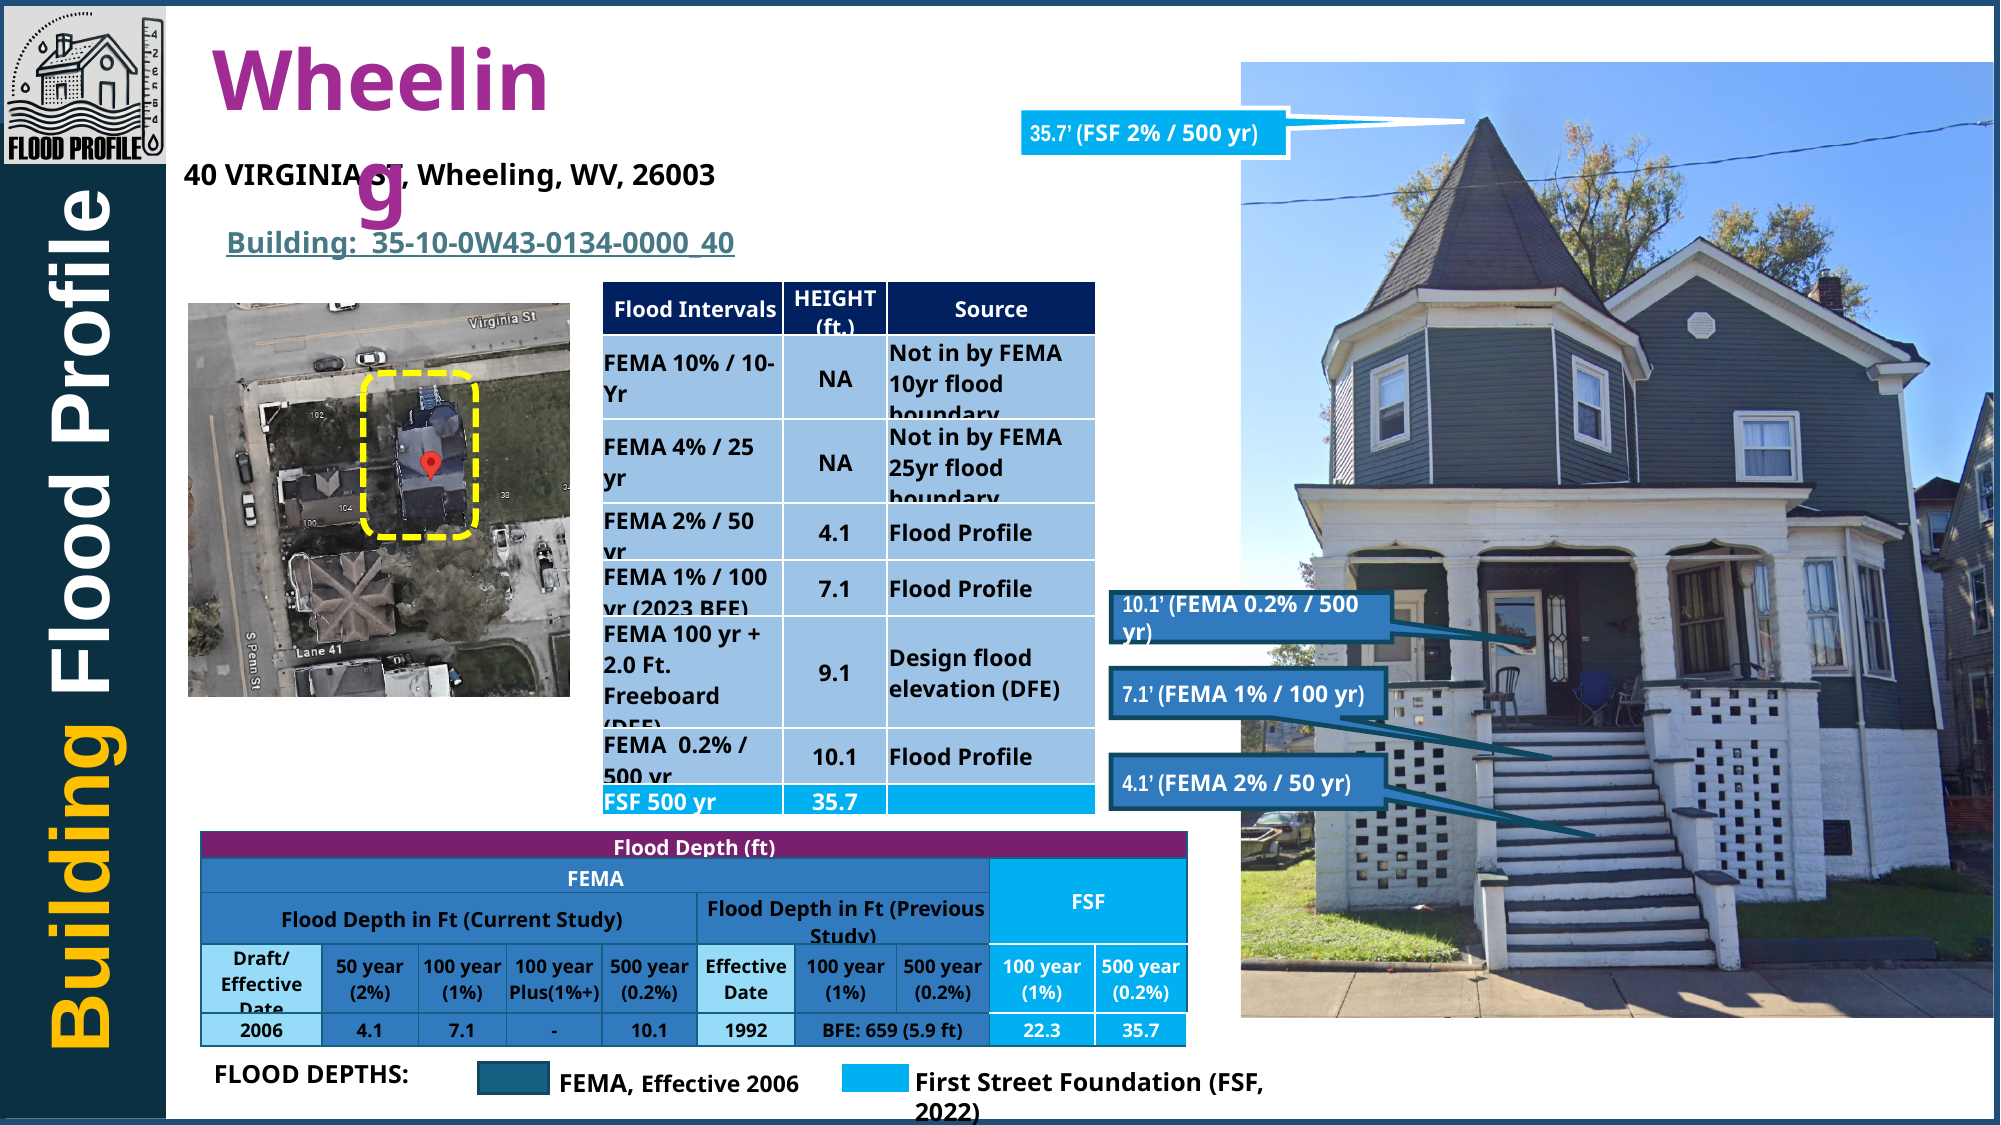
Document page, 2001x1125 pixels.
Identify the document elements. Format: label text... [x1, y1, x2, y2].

text_box [839, 1061, 900, 1095]
table_cell Effective Date [698, 945, 794, 1012]
table_cell FEMA 4% / 25 yr [603, 420, 782, 502]
text_box [0, 0, 2000, 1125]
table_cell [888, 785, 1095, 814]
table_cell 10.1 [603, 1014, 696, 1045]
text_box First Street Foundation (FSF, 2022) [900, 1059, 1332, 1125]
table_cell Not in by FEMA 25yr flood boundary [888, 420, 1095, 502]
table_cell Flood Depth in Ft (Previous Study) [698, 893, 989, 943]
table_cell 100 year Plus(1%+) [507, 945, 601, 1012]
table_cell 35.7 [784, 785, 886, 814]
text_box Building Flood Profile [0, 123, 166, 1119]
picture [1243, 129, 1250, 140]
text_box 10.1’ (FEMA 0.2% / 500 yr) [1109, 590, 1240, 644]
table_cell 100 year (1%) [990, 945, 1094, 1012]
table_cell 500 year (0.2%) [1096, 945, 1186, 1012]
table_cell 1992 [698, 1014, 794, 1045]
table_cell Flood Depth in Ft (Current Study) [202, 893, 696, 943]
table_cell NA [784, 420, 886, 502]
text_box 4.1’ (FEMA 2% / 50 yr) [1109, 753, 1240, 811]
table_cell FEMA 0.2% / 500 yr [603, 729, 782, 783]
table_cell 500 year (0.2%) [897, 945, 989, 1012]
table_cell 4.1 [784, 504, 886, 559]
table_cell Flood Profile [888, 729, 1095, 783]
table_cell 4.1 [323, 1014, 418, 1045]
table_cell FEMA 2% / 50 yr [603, 504, 782, 559]
table_cell Not in by FEMA 10yr flood boundary [888, 336, 1095, 418]
table_cell Flood Profile [888, 504, 1095, 559]
table_cell FEMA 10% / 10-Yr [603, 336, 782, 418]
table_cell BFE: 659 (5.9 ft) [796, 1014, 989, 1045]
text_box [187, 303, 570, 698]
text_box FEMA, Effective 2006 [543, 1059, 835, 1105]
table_cell 35.7 [1096, 1014, 1186, 1045]
table_header Flood Intervals [603, 282, 782, 334]
table_cell 10.1 [784, 729, 886, 783]
table_cell Flood Profile [888, 561, 1095, 615]
table_cell NA [784, 336, 886, 418]
table_cell 2006 [202, 1014, 321, 1045]
table_cell FEMA 1% / 100 yr (2023 BFE) [603, 561, 782, 615]
text_box 35.7’ (FSF 2% / 500 yr) [1017, 106, 1240, 160]
text_box Wheeling [172, 19, 592, 235]
table_cell - [507, 1014, 601, 1045]
table_cell FEMA 100 yr + 2.0 Ft. Freeboard (DFE) [603, 617, 782, 727]
table_cell 50 year (2%) [323, 945, 418, 1012]
table_header Flood Depth (ft) [202, 832, 1186, 857]
table_cell 22.3 [990, 1014, 1094, 1045]
table_cell 7.1 [784, 561, 886, 615]
table_cell 100 year (1%) [419, 945, 506, 1012]
table_cell Design flood elevation (DFE) [888, 617, 1095, 727]
table_cell FEMA [202, 859, 989, 892]
table_cell 7.1 [419, 1014, 506, 1045]
table_cell FSF [990, 859, 1186, 943]
table_cell 9.1 [784, 617, 886, 727]
text_box 7.1’ (FEMA 1% / 100 yr) [1109, 666, 1240, 720]
picture [1240, 62, 1995, 1018]
picture [4, 5, 167, 165]
table_cell 100 year (1%) [796, 945, 896, 1012]
text_box 40 VIRGINIA ST, Wheeling, WV, 26003 [592, 148, 731, 199]
table_cell FSF 500 yr [603, 785, 782, 814]
table_header HEIGHT (ft.) [784, 282, 886, 334]
table_cell 500 year (0.2%) [603, 945, 696, 1012]
table_header Source [888, 282, 1095, 334]
table_cell Draft/Effective Date [202, 945, 321, 1012]
